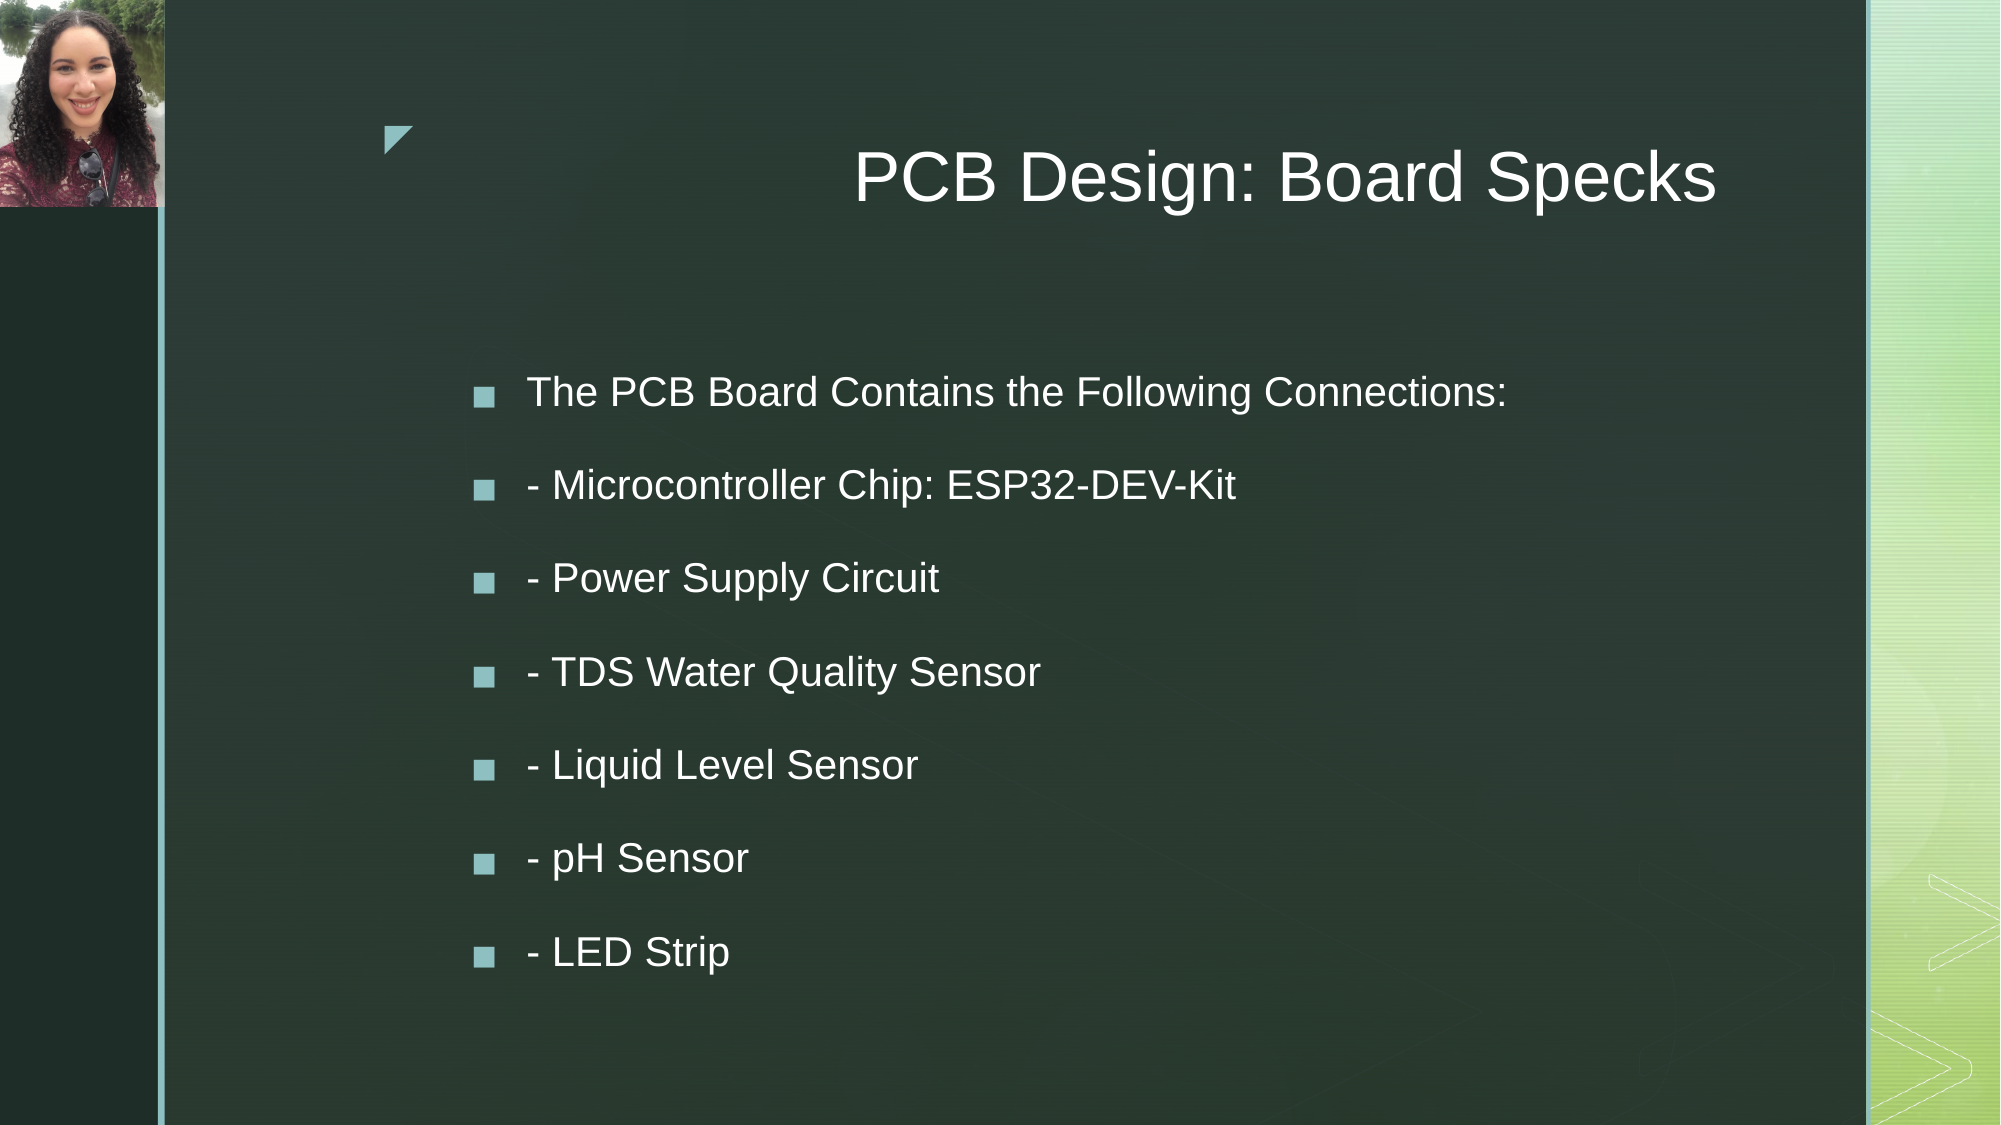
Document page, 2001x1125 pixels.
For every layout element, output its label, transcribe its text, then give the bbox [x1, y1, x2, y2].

picture [0, 0, 165, 207]
title PCB Design: Board Specks [428, 132, 1734, 310]
picture [1871, 0, 2001, 1125]
list The PCB Board Contains the Following Connections: - Microcontroller Chip: ESP32-DEV-Kit - Power Supply Circuit - TDS Water Quality Sensor - Liquid Level Sensor - pH Sensor - LED Strip [454, 336, 1734, 993]
